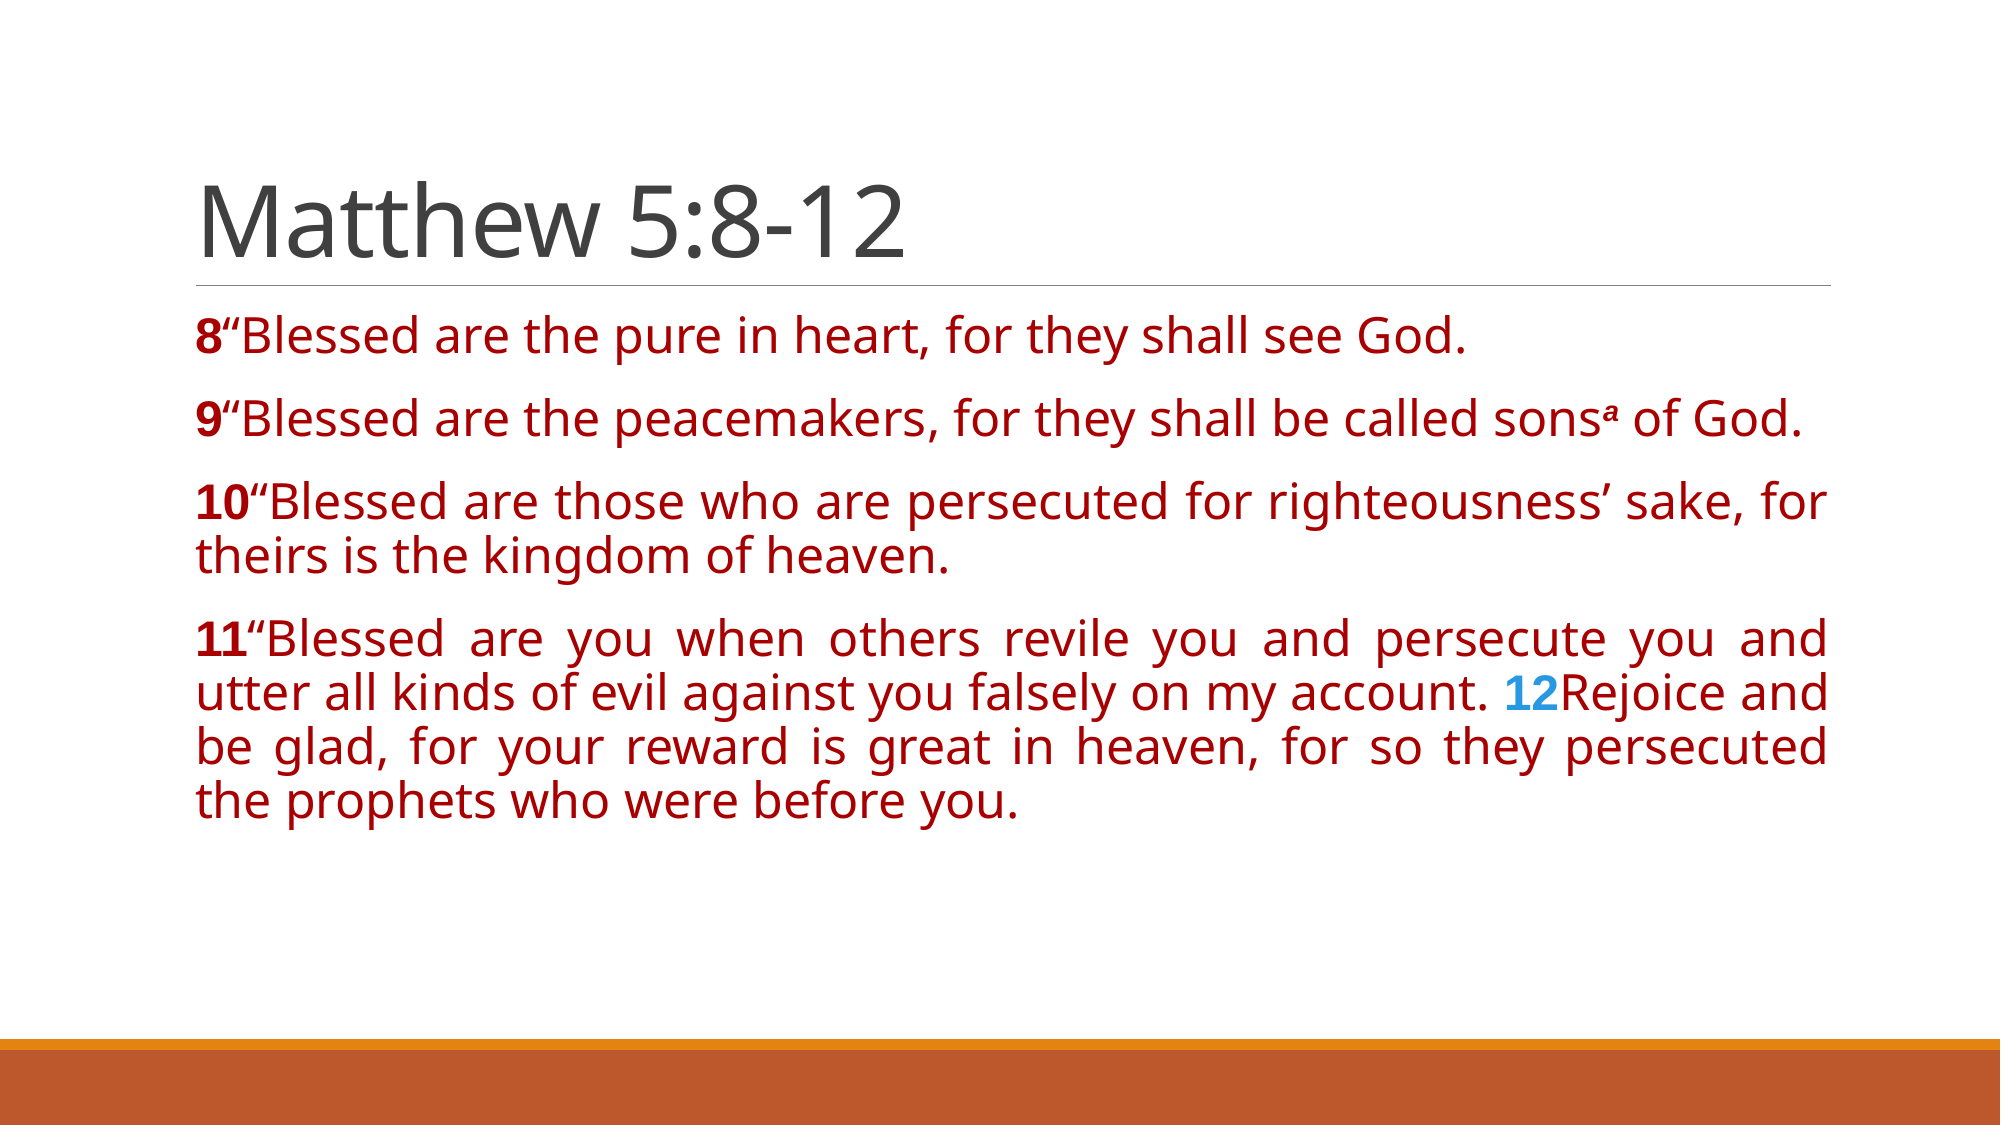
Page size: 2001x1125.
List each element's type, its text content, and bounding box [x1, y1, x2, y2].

list 8“Blessed are the pure in heart, for they shall see God. 9“Blessed are the peacemakers, for they shall be called sonsa of God. 10“Blessed are those who are persecuted for righteousness’ sake, for theirs is the kingdom of heaven. 11“Blessed are you when others revile you and persecute you and utter all kinds of evil against you falsely on my account. 12Rejoice and be glad, for your reward is great in heaven, for so they persecuted the prophets who were before you. [180, 302, 1830, 963]
title Matthew 5:8-12 [180, 47, 1830, 285]
